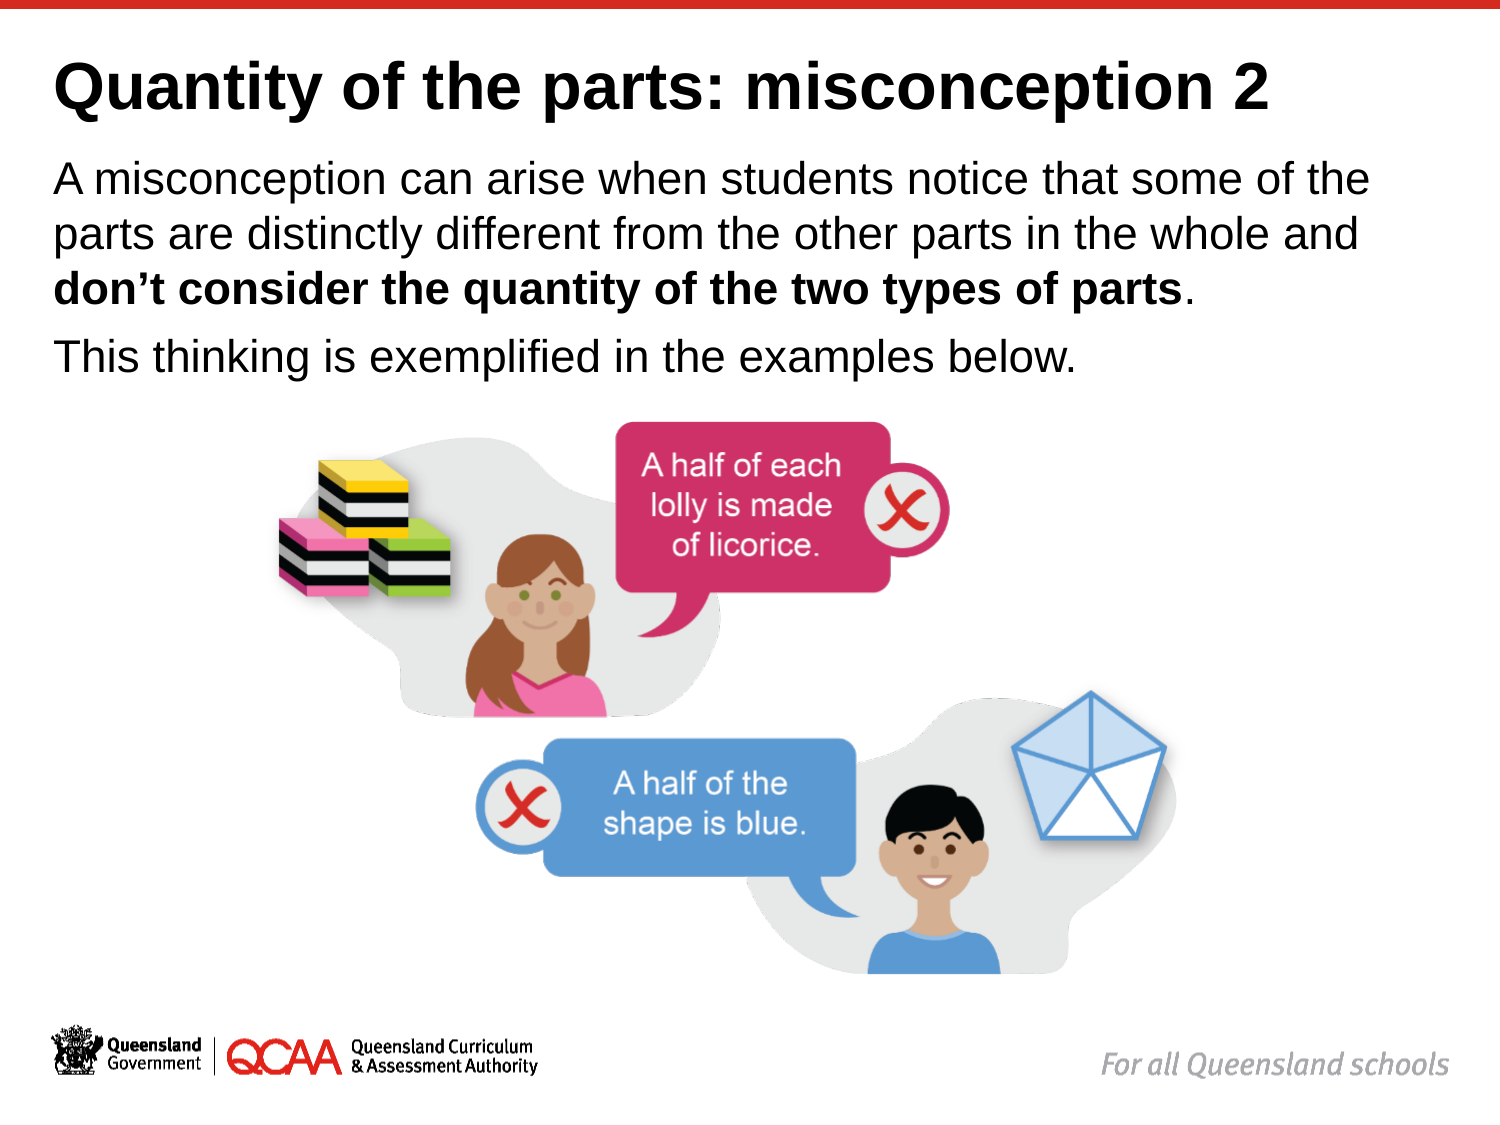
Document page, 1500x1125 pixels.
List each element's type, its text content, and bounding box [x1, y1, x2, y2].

picture [0, 408, 1500, 1118]
title Quantity of the parts: misconception 2 [53, 42, 1447, 115]
list A misconception can arise when students notice that some of the parts are distinctly different from the other parts in the whole and don’t consider the quantity of the two types of parts. This thinking is exemplified in the examples below. [53, 149, 1467, 362]
